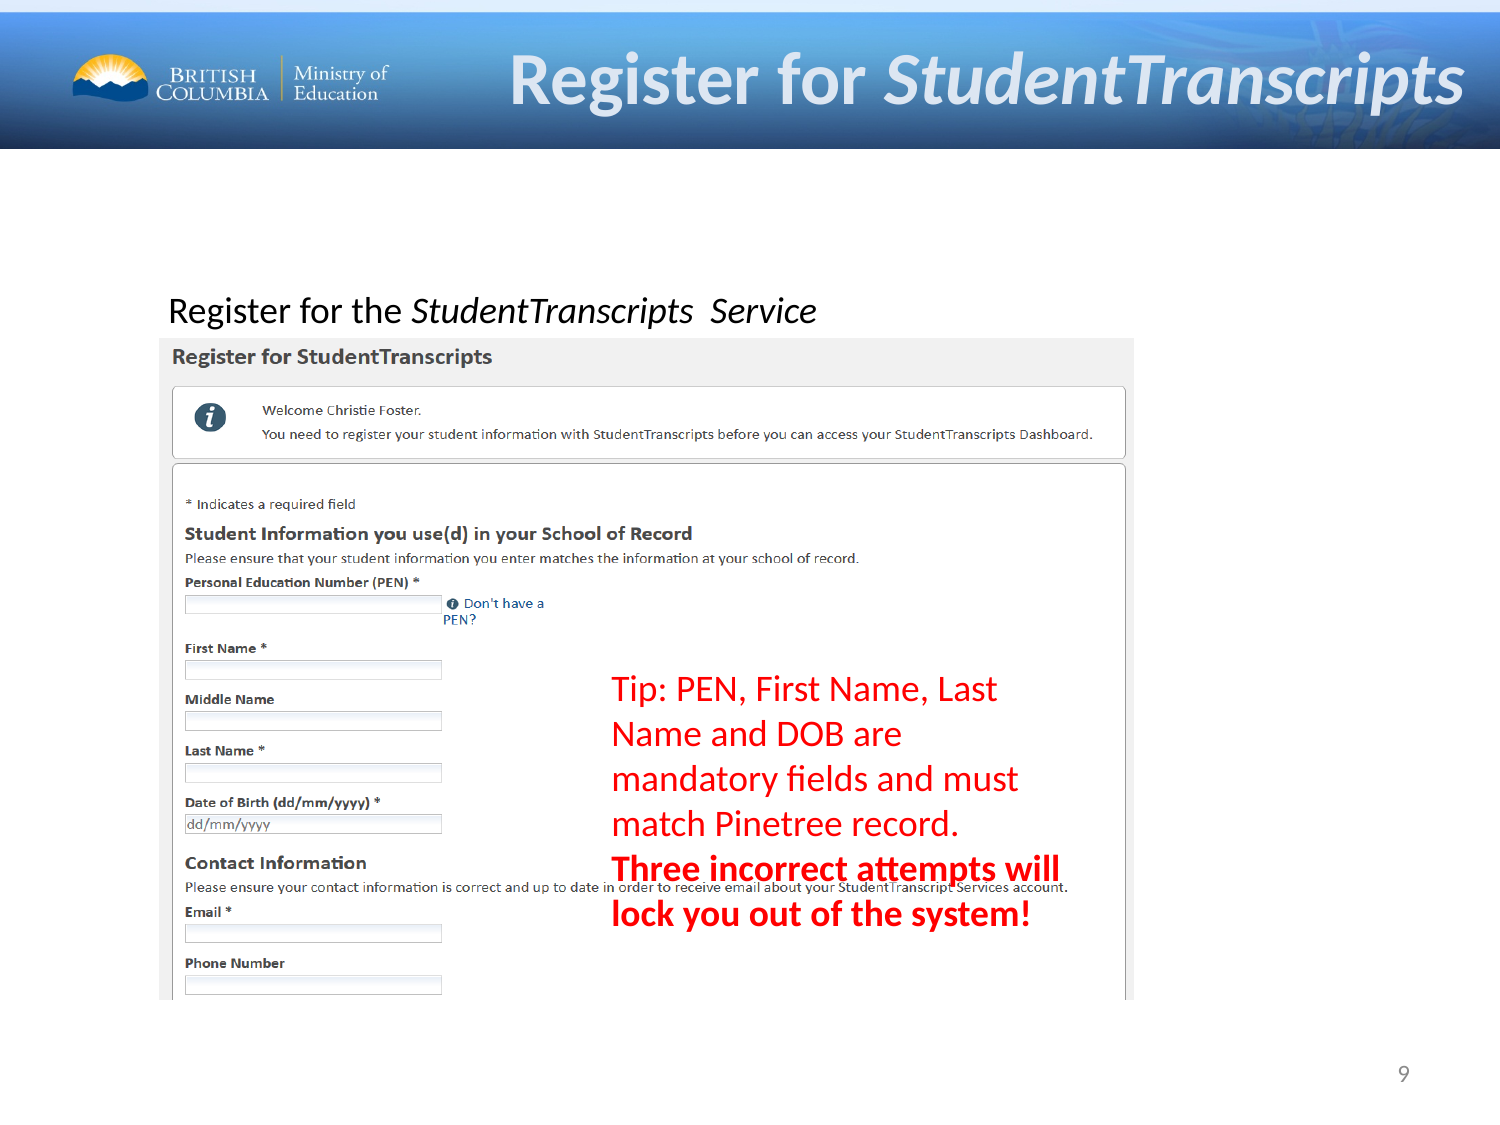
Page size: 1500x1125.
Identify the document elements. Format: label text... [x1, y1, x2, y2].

title Register for StudentTranscripts [474, 0, 1500, 150]
slide_number 9 [1074, 1042, 1425, 1103]
text_box Register for the StudentTranscripts Service [153, 278, 833, 339]
picture [159, 337, 1134, 1000]
picture [0, 0, 474, 149]
